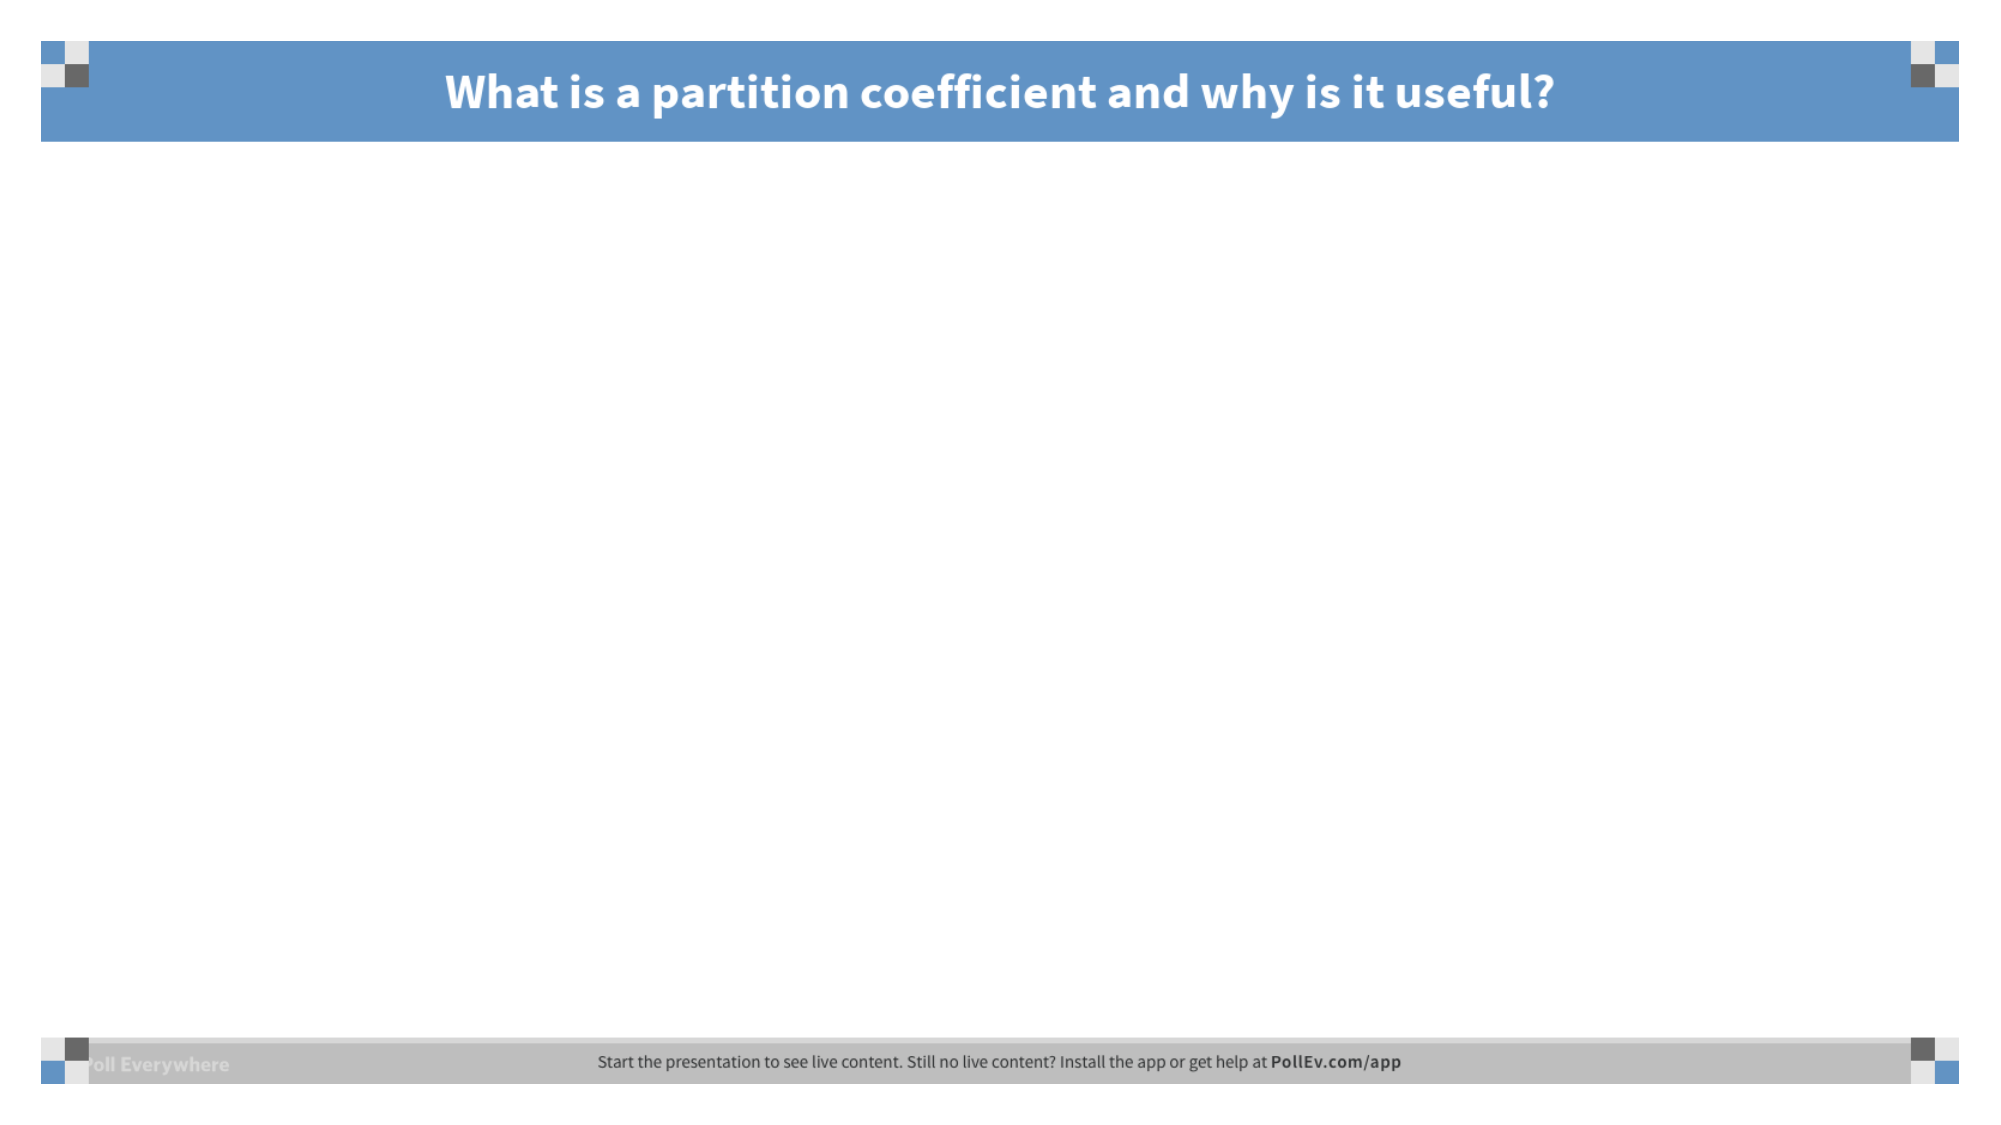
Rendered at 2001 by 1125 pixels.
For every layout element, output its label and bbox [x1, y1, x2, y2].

picture [41, 41, 1959, 1084]
